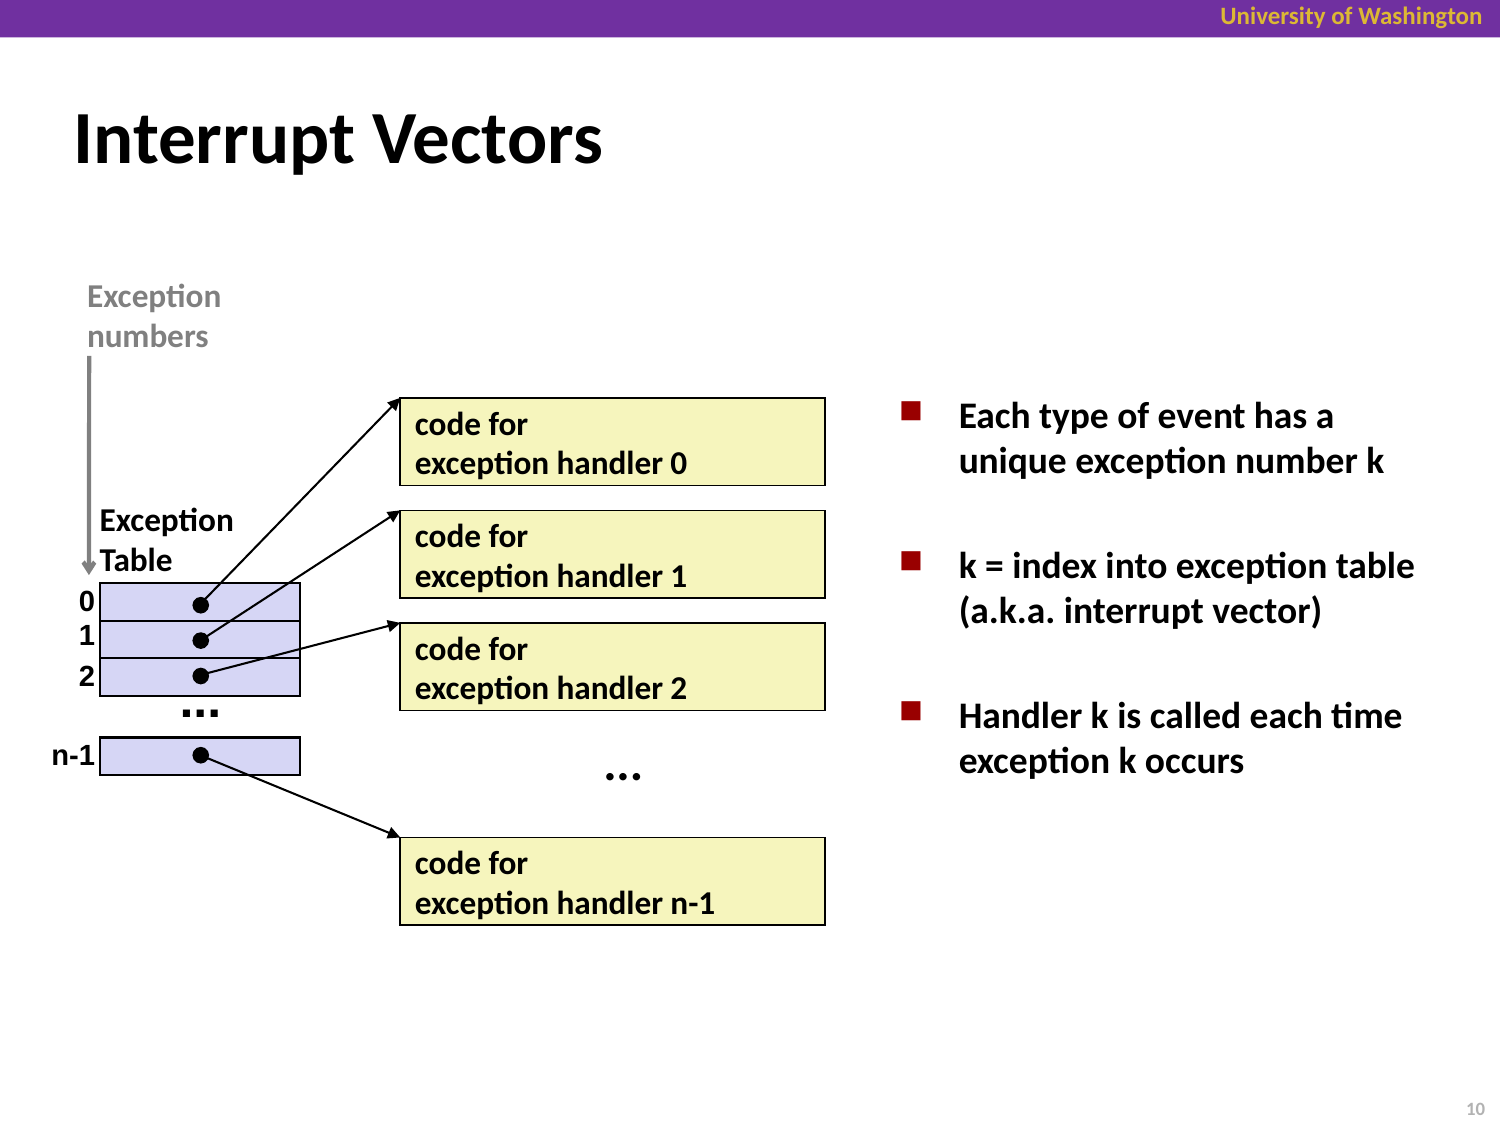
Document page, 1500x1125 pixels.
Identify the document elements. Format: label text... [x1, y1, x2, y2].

text_box [111, 620, 301, 658]
text_box [200, 620, 400, 676]
list Each type of event has a unique exception number k k = index into exception table (a.k.a. interrupt vector) Handler k is called each time exception k occurs [887, 383, 1476, 809]
text_box code for exception handler 2 [400, 622, 825, 711]
title Interrupt Vectors [58, 71, 1438, 197]
text_box code for exception handler 0 [400, 397, 825, 486]
slide_number 10 [1400, 1077, 1500, 1125]
text_box [200, 510, 401, 641]
text_box code for exception handler 1 [400, 510, 825, 598]
text_box [193, 747, 209, 763]
text_box [200, 397, 400, 605]
text_box Exception Table [84, 490, 250, 586]
text_box [234, 583, 301, 620]
text_box [111, 737, 301, 775]
text_box [111, 583, 286, 620]
text_box code for exception handler n-1 [400, 837, 825, 925]
text_box n-1 [36, 729, 111, 779]
text_box [193, 597, 209, 613]
text_box [200, 755, 401, 839]
text_box [193, 633, 209, 648]
text_box [111, 658, 261, 696]
text_box 2 [64, 650, 111, 700]
text_box ... [164, 660, 237, 736]
text_box 1 [64, 608, 111, 650]
text_box Exception numbers [72, 266, 244, 362]
text_box ... [588, 723, 658, 798]
text_box 0 [64, 575, 111, 608]
text_box [237, 658, 301, 696]
